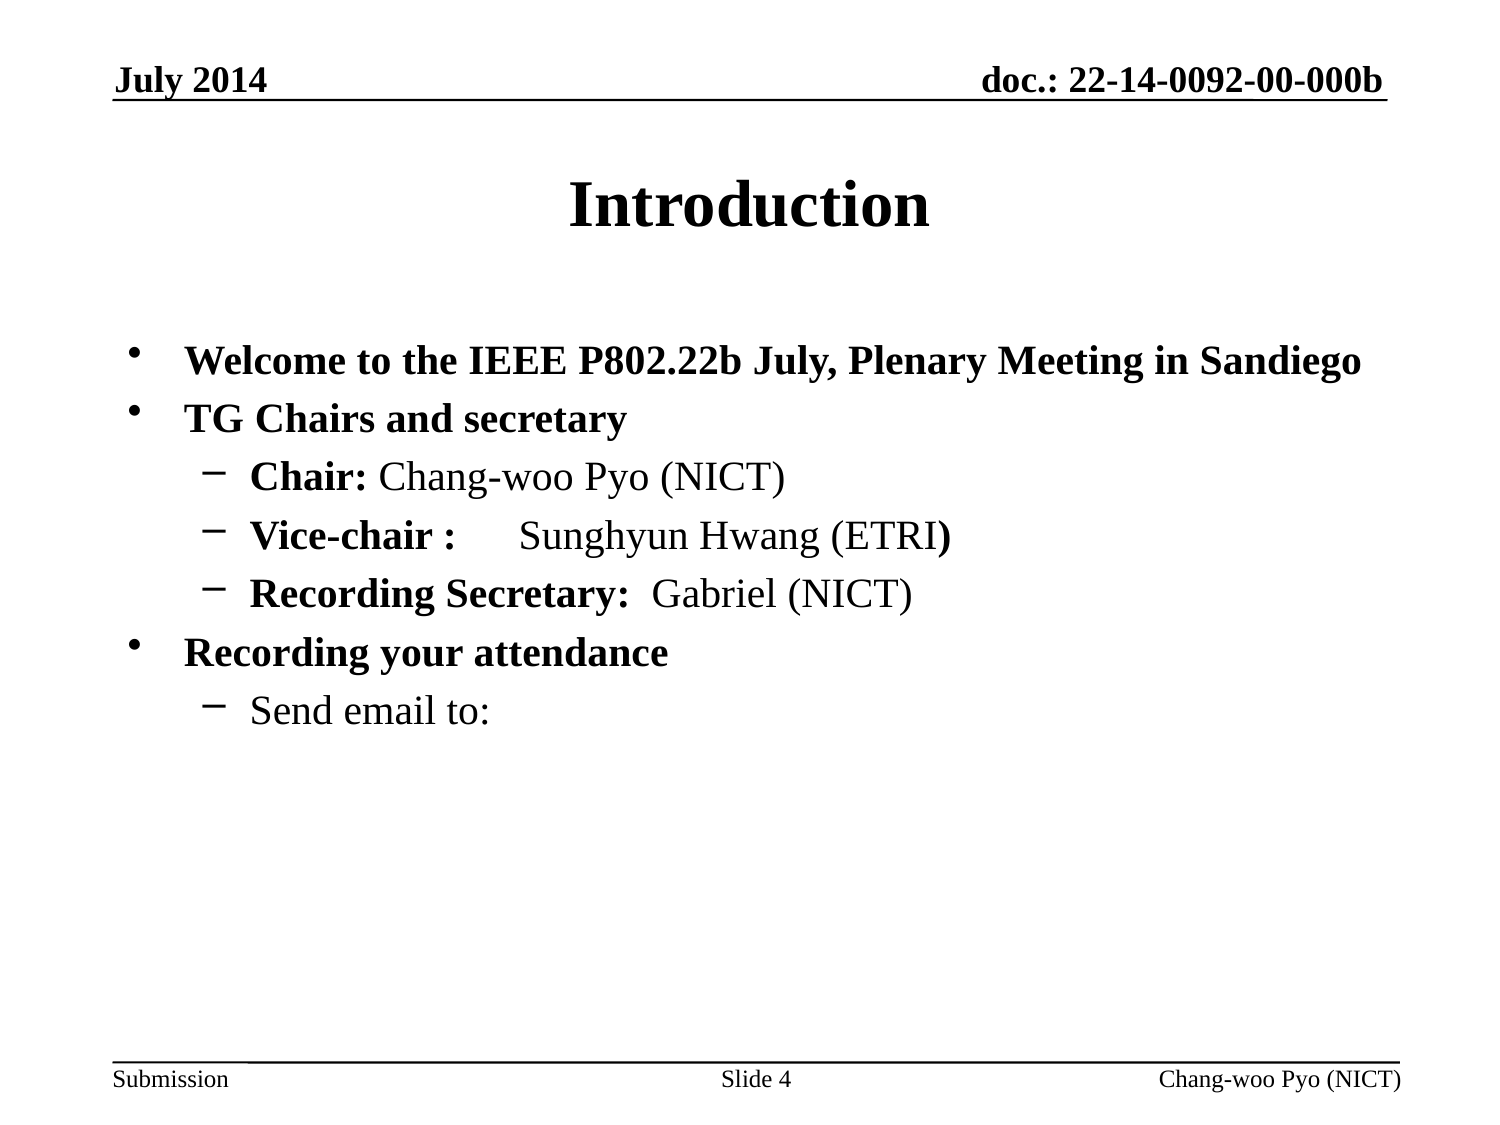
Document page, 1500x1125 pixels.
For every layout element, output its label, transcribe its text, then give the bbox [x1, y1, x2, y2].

footer Chang-woo Pyo (NICT) [1155, 1061, 1402, 1093]
title Introduction [112, 112, 1388, 288]
list Welcome to the IEEE P802.22b July, Plenary Meeting in Sandiego TG Chairs and secretary Chair: Chang-woo Pyo (NICT) Vice-chair : Sunghyun Hwang (ETRI) Recording Secretary: Gabriel (NICT) Recording your attendance Send email to: [112, 324, 1388, 1000]
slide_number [114, 54, 270, 101]
slide_number Slide 4 [712, 1061, 800, 1093]
